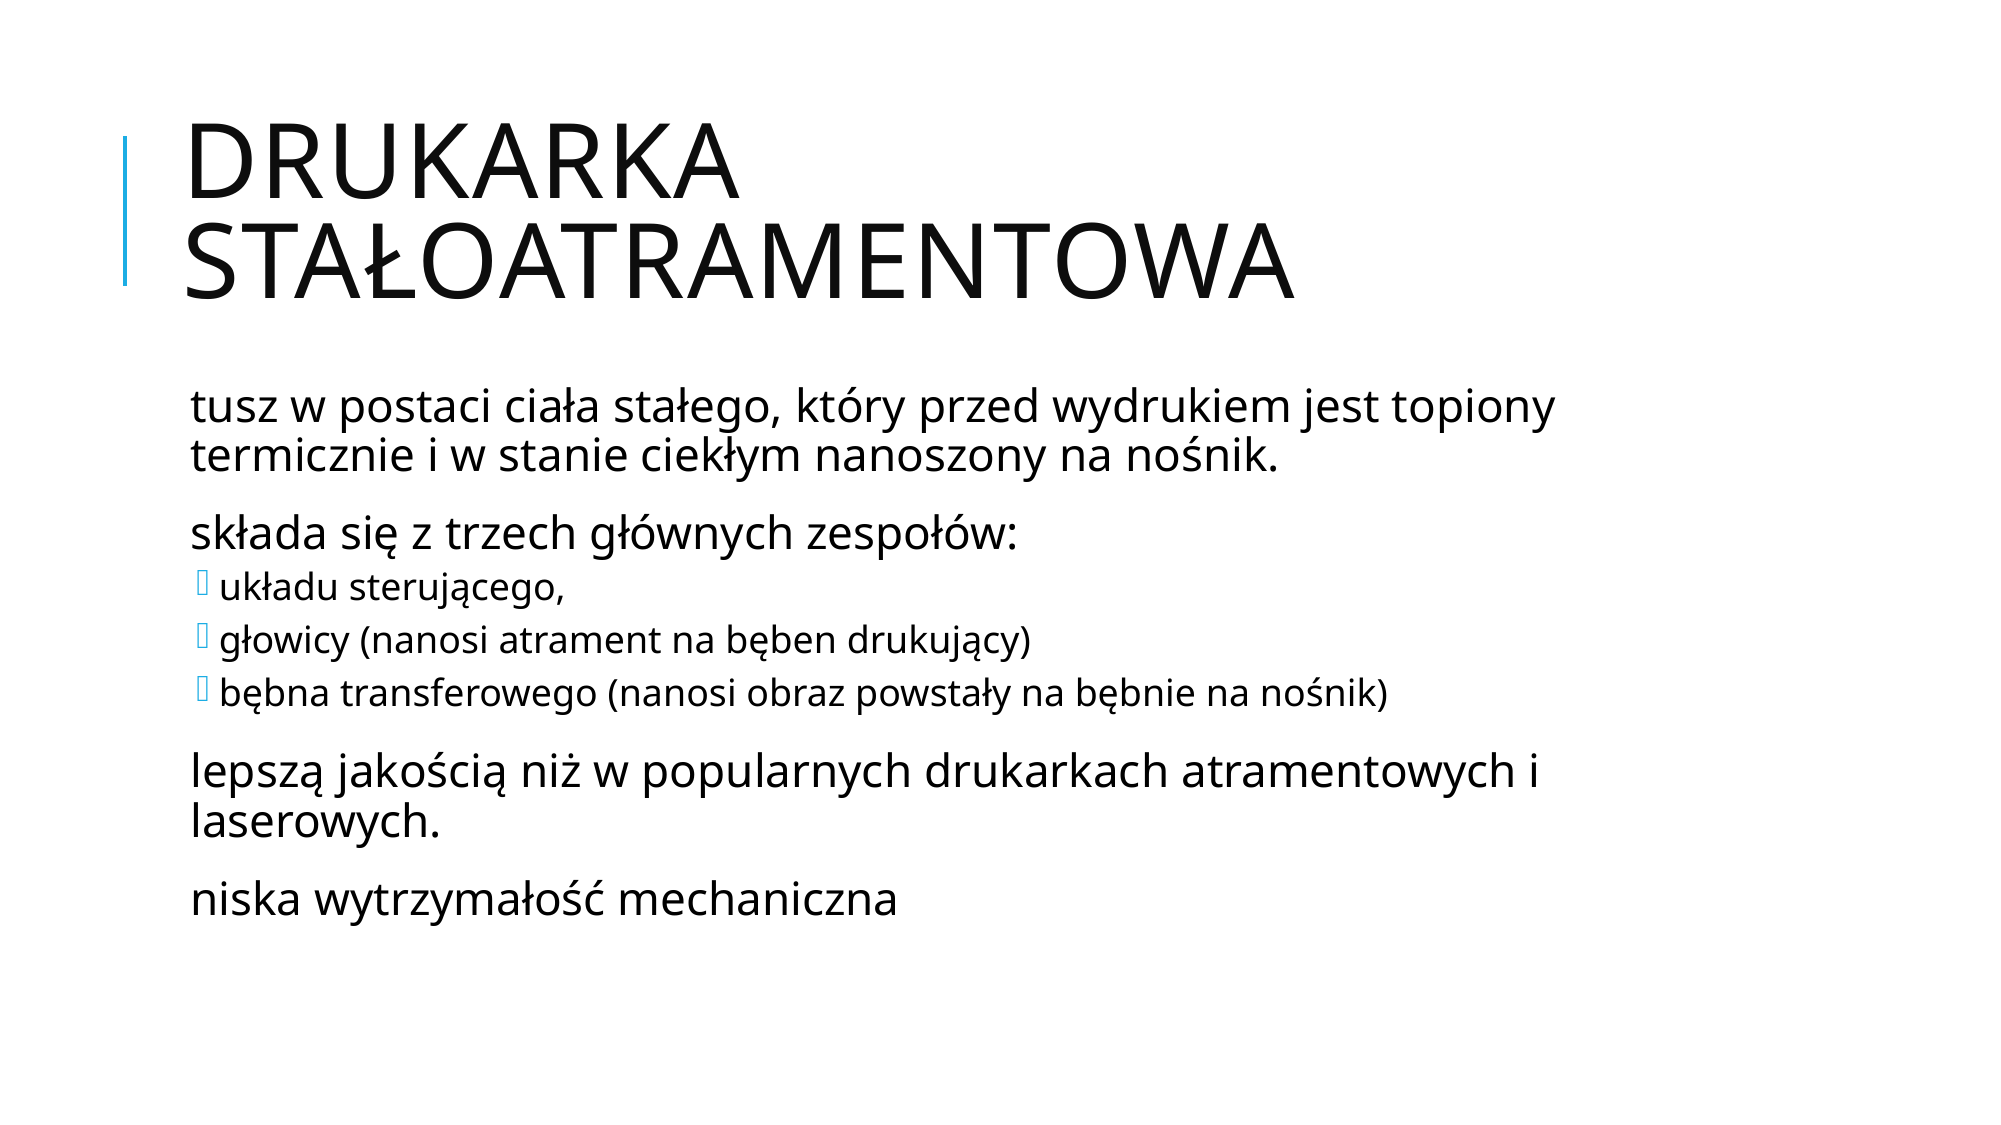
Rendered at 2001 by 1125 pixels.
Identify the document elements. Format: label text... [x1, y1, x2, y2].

list tusz w postaci ciała stałego, który przed wydrukiem jest topiony termicznie i w stanie ciekłym nanoszony na nośnik. składa się z trzech głównych zespołów: układu sterującego, głowicy (nanosi atrament na bęben drukujący) bębna transferowego (nanosi obraz powstały na bębnie na nośnik) lepszą jakością niż w popularnych drukarkach atramentowych i laserowych. niska wytrzymałość mechaniczna [168, 375, 1763, 1035]
title Drukarka stałoatramentowa [168, 96, 1763, 342]
